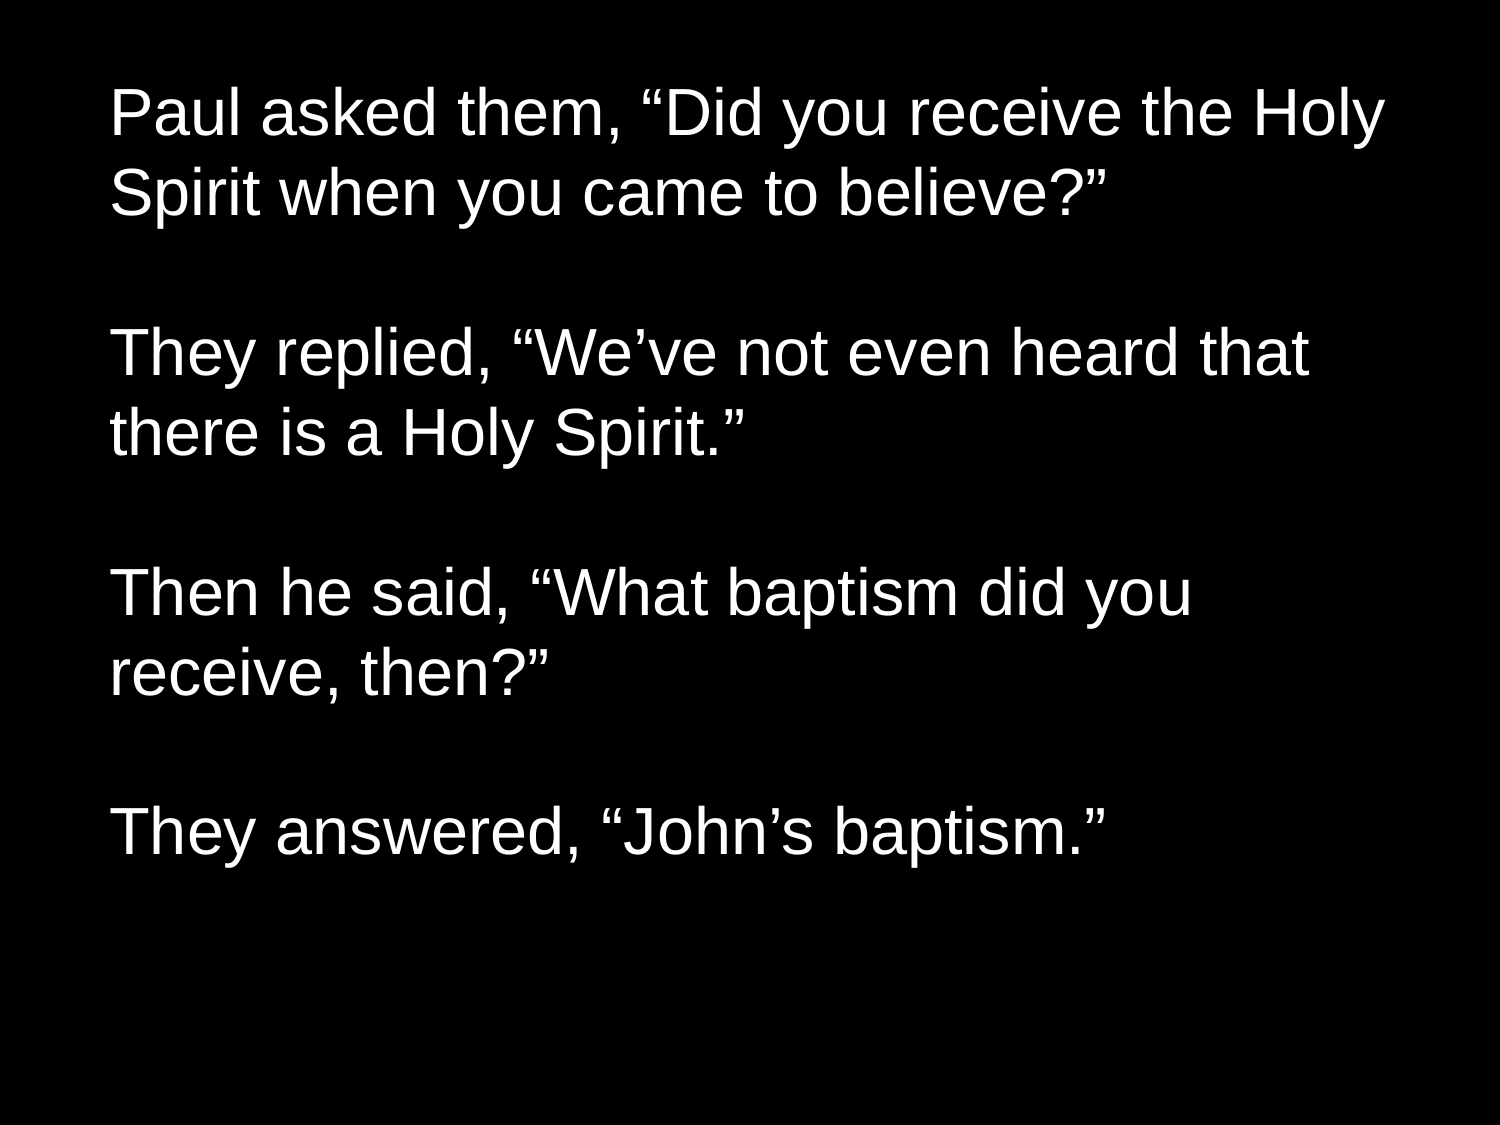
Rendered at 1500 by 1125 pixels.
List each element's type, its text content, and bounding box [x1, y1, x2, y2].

text_box Paul asked them, “Did you receive the Holy Spirit when you came to believe?” They replied, “We’ve not even heard that there is a Holy Spirit.” Then he said, “What baptism did you receive, then?” They answered, “John’s baptism.” [94, 61, 1431, 966]
